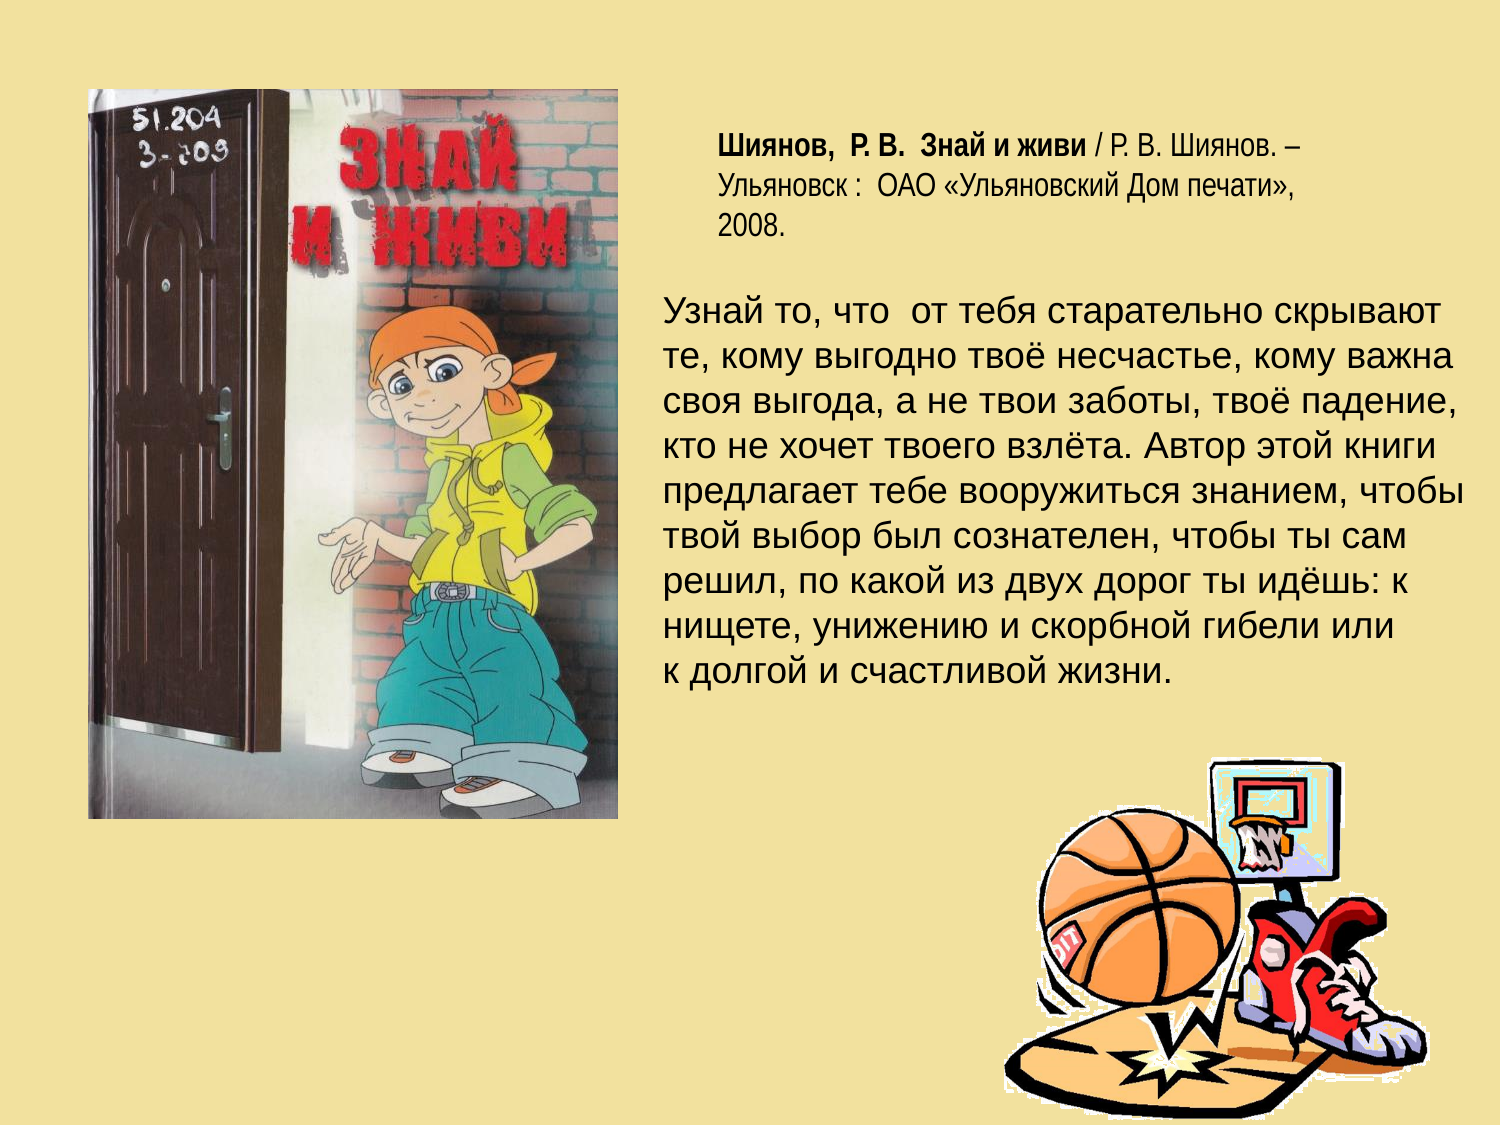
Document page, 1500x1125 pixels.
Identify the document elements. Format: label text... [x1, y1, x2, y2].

picture [88, 89, 619, 820]
text_box Узнай то, что от тебя старательно скрывают те, кому выгодно твоё несчастье, кому важна своя выгода, а не твои заботы, твоё падение, кто не хочет твоего взлёта. Автор этой книги предлагает тебе вооружиться знанием, чтобы твой выбор был сознателен, чтобы ты сам решил, по какой из двух дорог ты идёшь: к нищете, унижению и скорбной гибели или к долгой и счастливой жизни. [648, 278, 1484, 789]
text_box Шиянов, Р. В. Знай и живи / Р. В. Шиянов. – Ульяновск : ОАО «Ульяновский Дом печати», 2008. [702, 115, 1430, 251]
picture [1003, 757, 1430, 1123]
